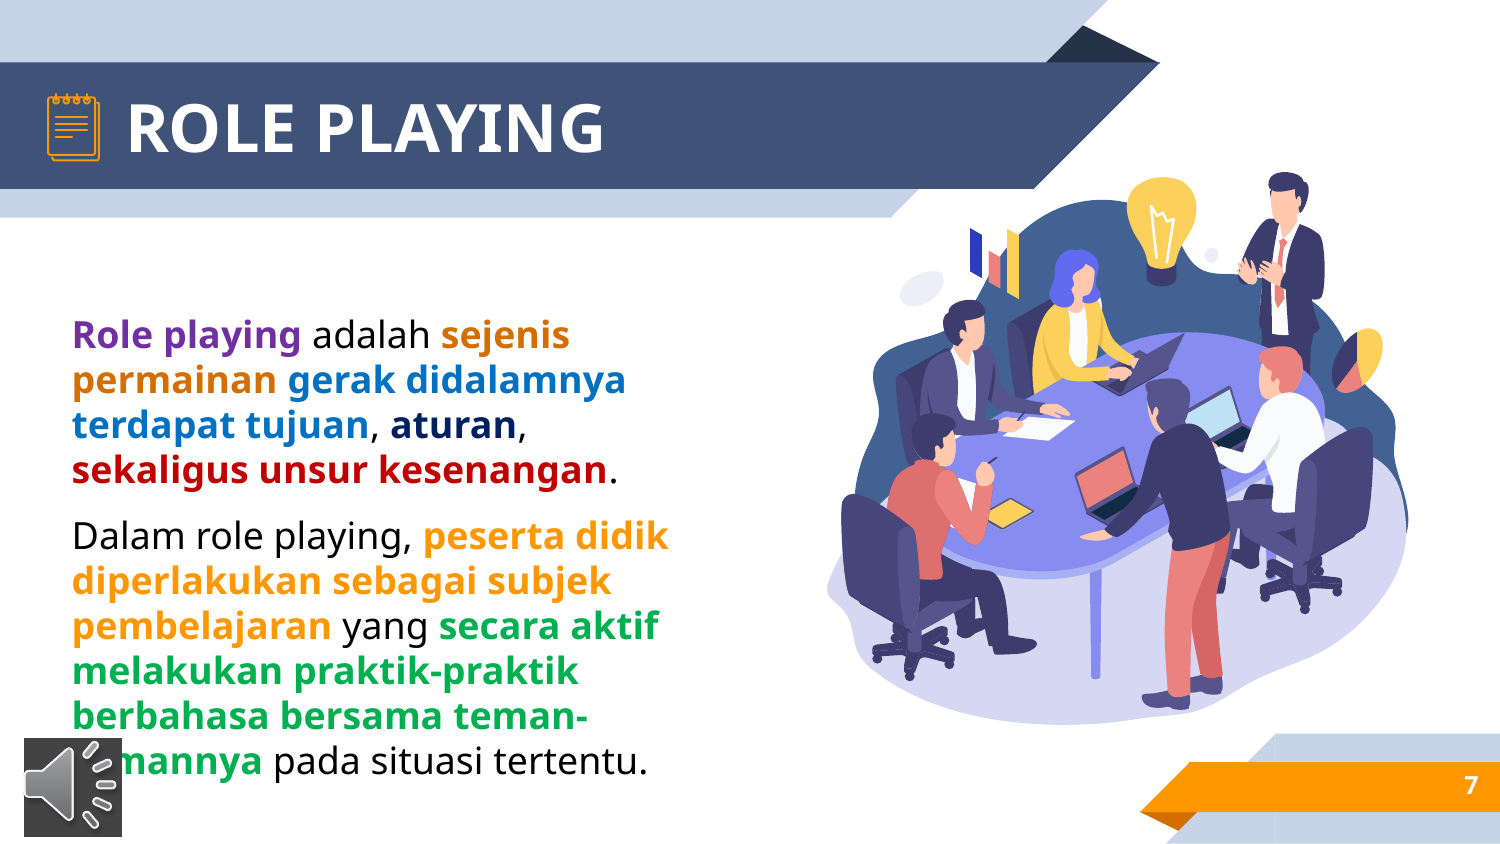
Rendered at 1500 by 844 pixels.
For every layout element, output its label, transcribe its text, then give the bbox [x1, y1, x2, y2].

text_box Role playing adalah sejenis permainan gerak didalamnya terdapat tujuan, aturan, sekaligus unsur kesenangan. Dalam role playing, peserta didik diperlakukan sebagai subjek pembelajaran yang secara aktif melakukan praktik-praktik berbahasa bersama teman-temannya pada situasi tertentu. [56, 303, 722, 790]
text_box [823, 166, 1420, 726]
picture [22, 737, 124, 838]
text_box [47, 93, 100, 161]
title ROLE PLAYING [110, 63, 1099, 189]
slide_number 7 [1249, 760, 1494, 813]
